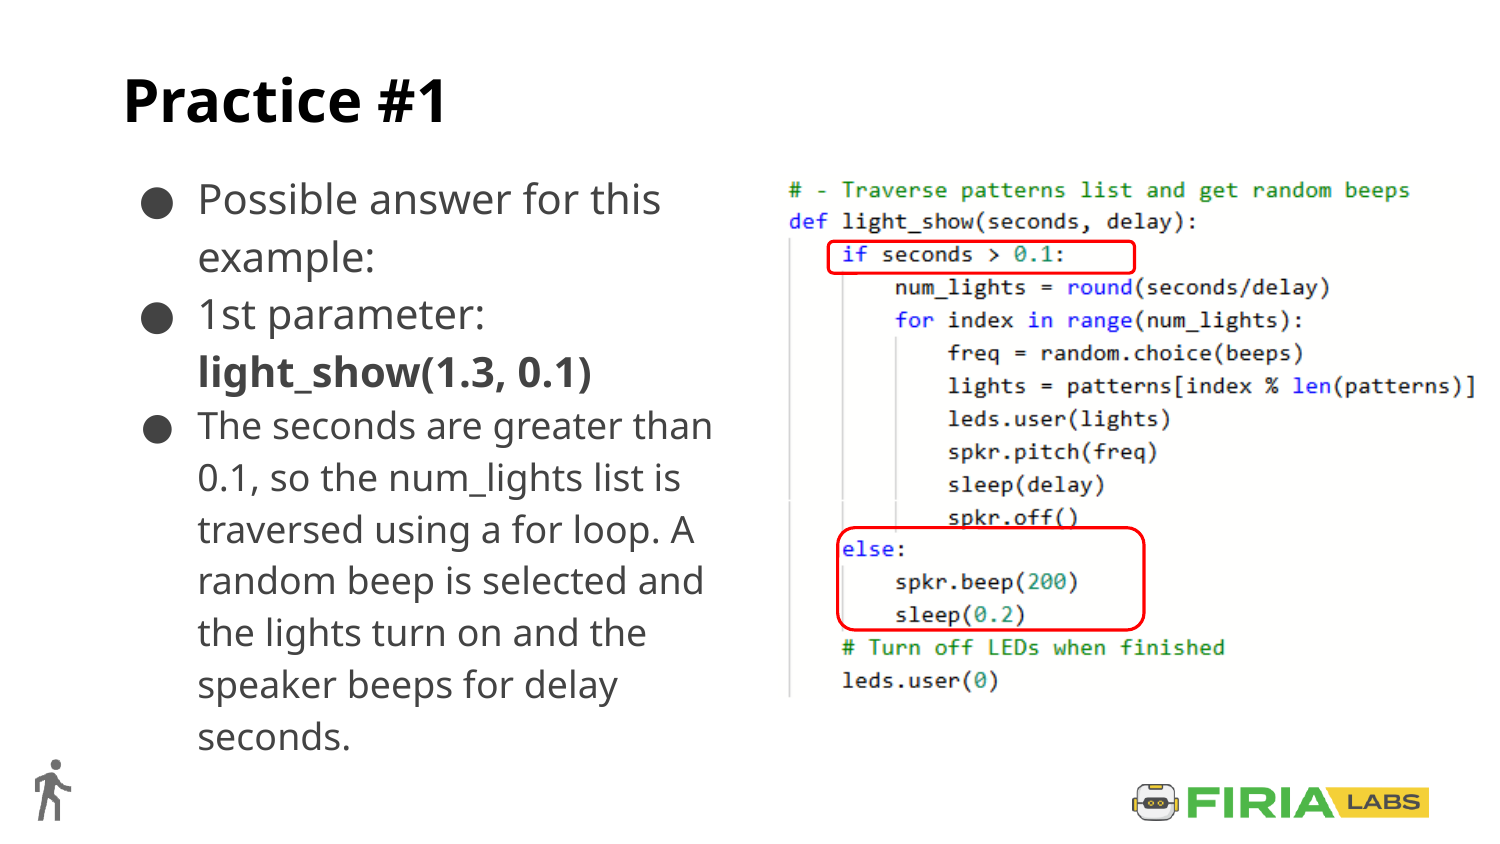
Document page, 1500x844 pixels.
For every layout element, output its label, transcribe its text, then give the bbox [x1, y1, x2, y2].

list Possible answer for this example: 1st parameter: light_show(1.3, 0.1) The seconds are greater than 0.1, so the num_lights list is traversed using a for loop. A random beep is selected and the lights turn on and the speaker beeps for delay seconds. [107, 150, 769, 798]
picture [19, 749, 80, 826]
picture [777, 174, 1477, 699]
picture [1121, 777, 1436, 826]
title Practice #1 [107, 48, 1399, 151]
